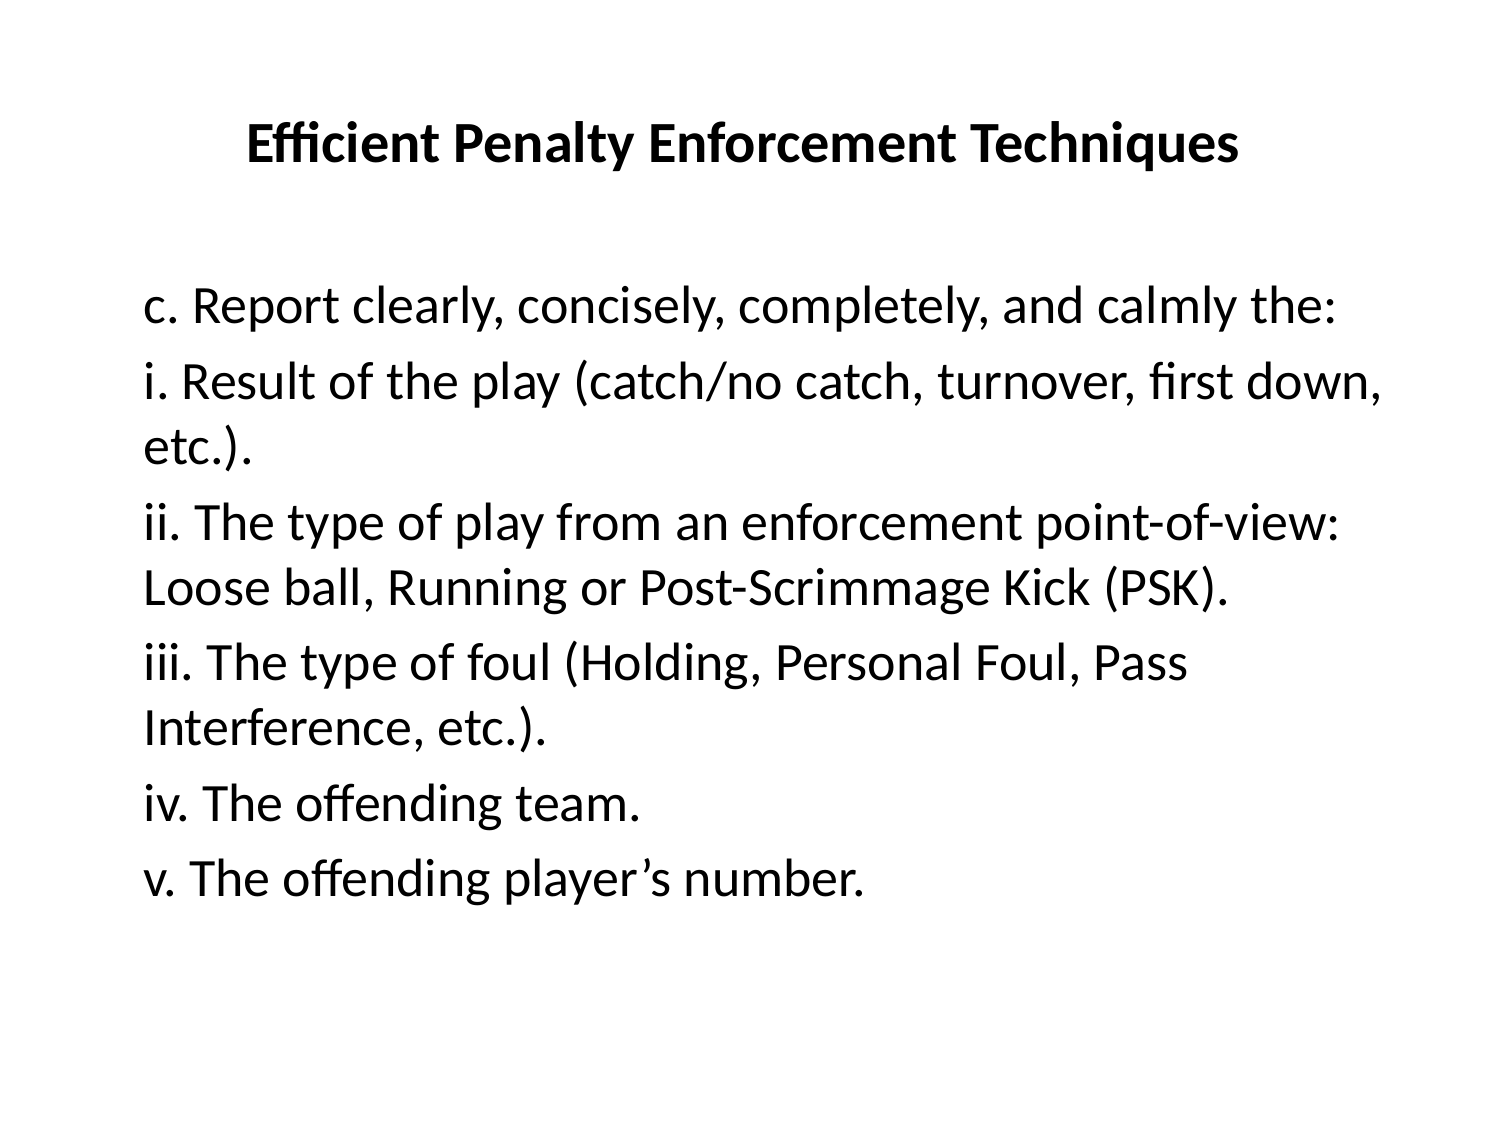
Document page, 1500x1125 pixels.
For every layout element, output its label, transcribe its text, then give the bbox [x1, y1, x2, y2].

title Efficient Penalty Enforcement Techniques [75, 45, 1425, 233]
list c. Report clearly, concisely, completely, and calmly the: i. Result of the play (catch/no catch, turnover, first down, etc.). ii. The type of play from an enforcement point-of-view: Loose ball, Running or Post-Scrimmage Kick (PSK). iii. The type of foul (Holding, Personal Foul, Pass Interference, etc.). iv. The offending team. v. The offending player’s number. [75, 262, 1425, 1005]
